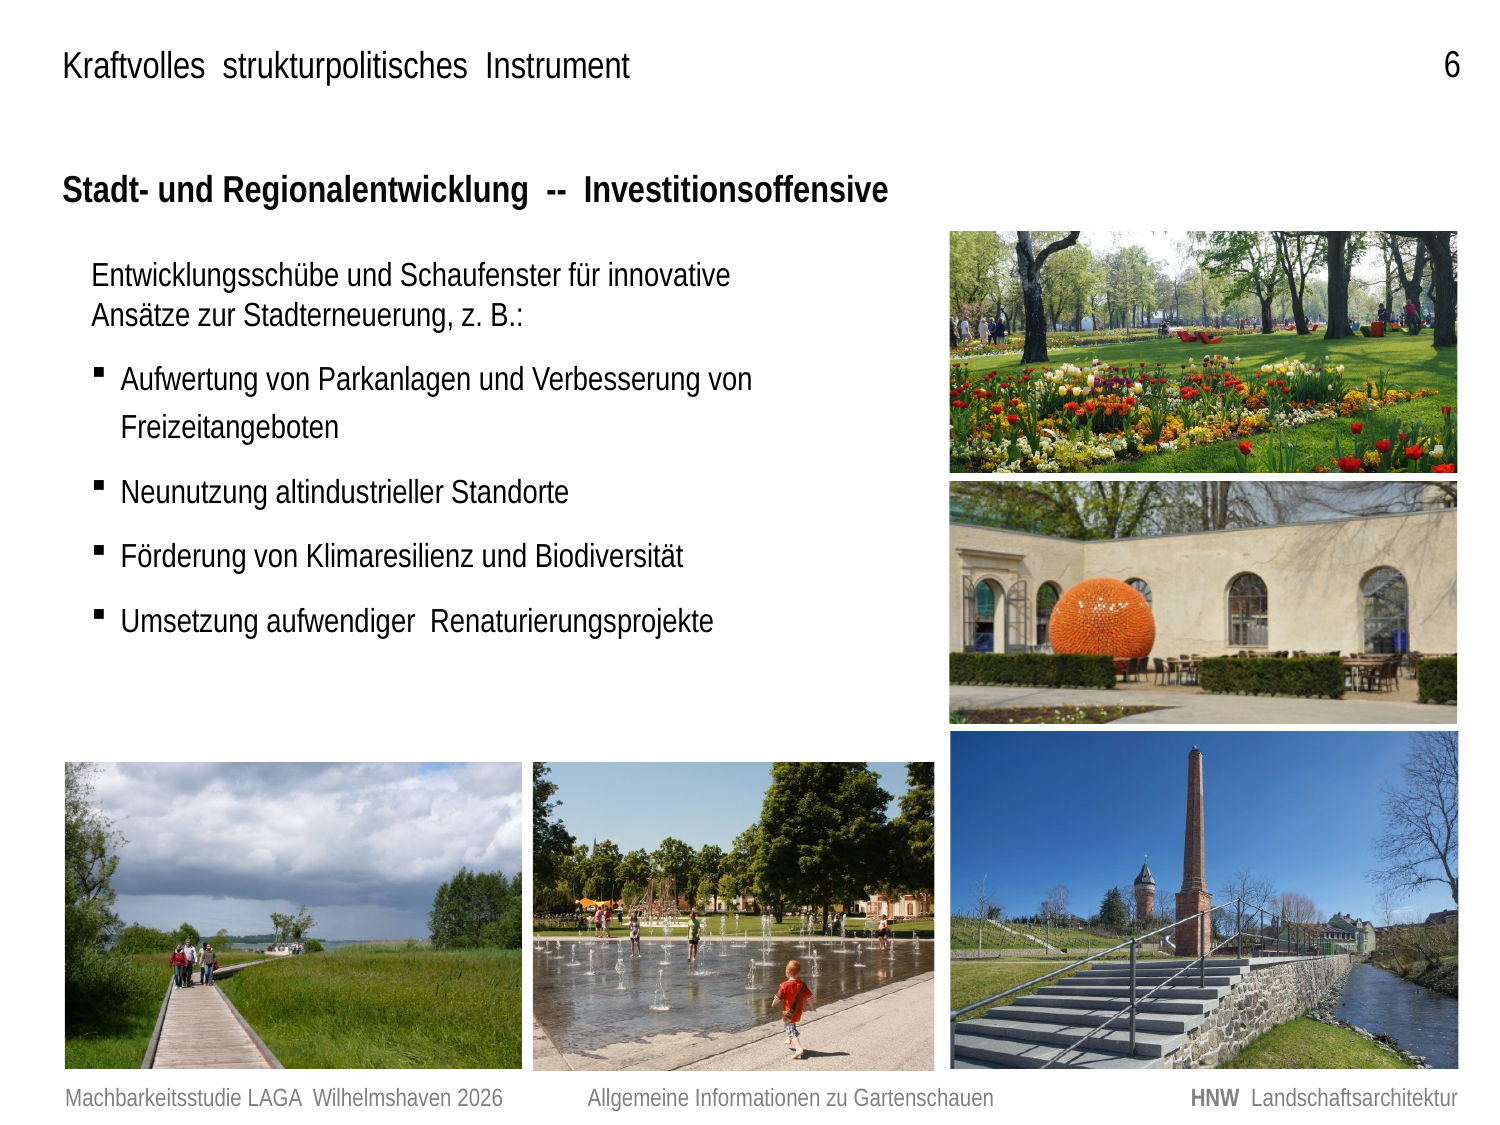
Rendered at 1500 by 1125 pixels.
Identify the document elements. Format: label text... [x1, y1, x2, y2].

text_box Stadt- und Regionalentwicklung -- Investitionsoffensive [16, 148, 974, 224]
picture [532, 762, 935, 1071]
slide_number 6 [1350, 32, 1476, 108]
text_box Kraftvolles strukturpolitisches Instrument [47, 34, 966, 94]
picture [948, 481, 1458, 724]
text_box Entwicklungsschübe und Schaufenster für innovative Ansätze zur Stadterneuerung, z. B.: Aufwertung von Parkanlagen und Verbesserung von Freizeitangeboten Neunutzung altindustrieller Standorte Förderung von Klimaresilienz und Biodiversität Umsetzung aufwendiger Renaturierungsprojekte [76, 245, 845, 647]
picture [64, 762, 523, 1069]
picture [949, 230, 1458, 473]
picture [950, 731, 1459, 1070]
